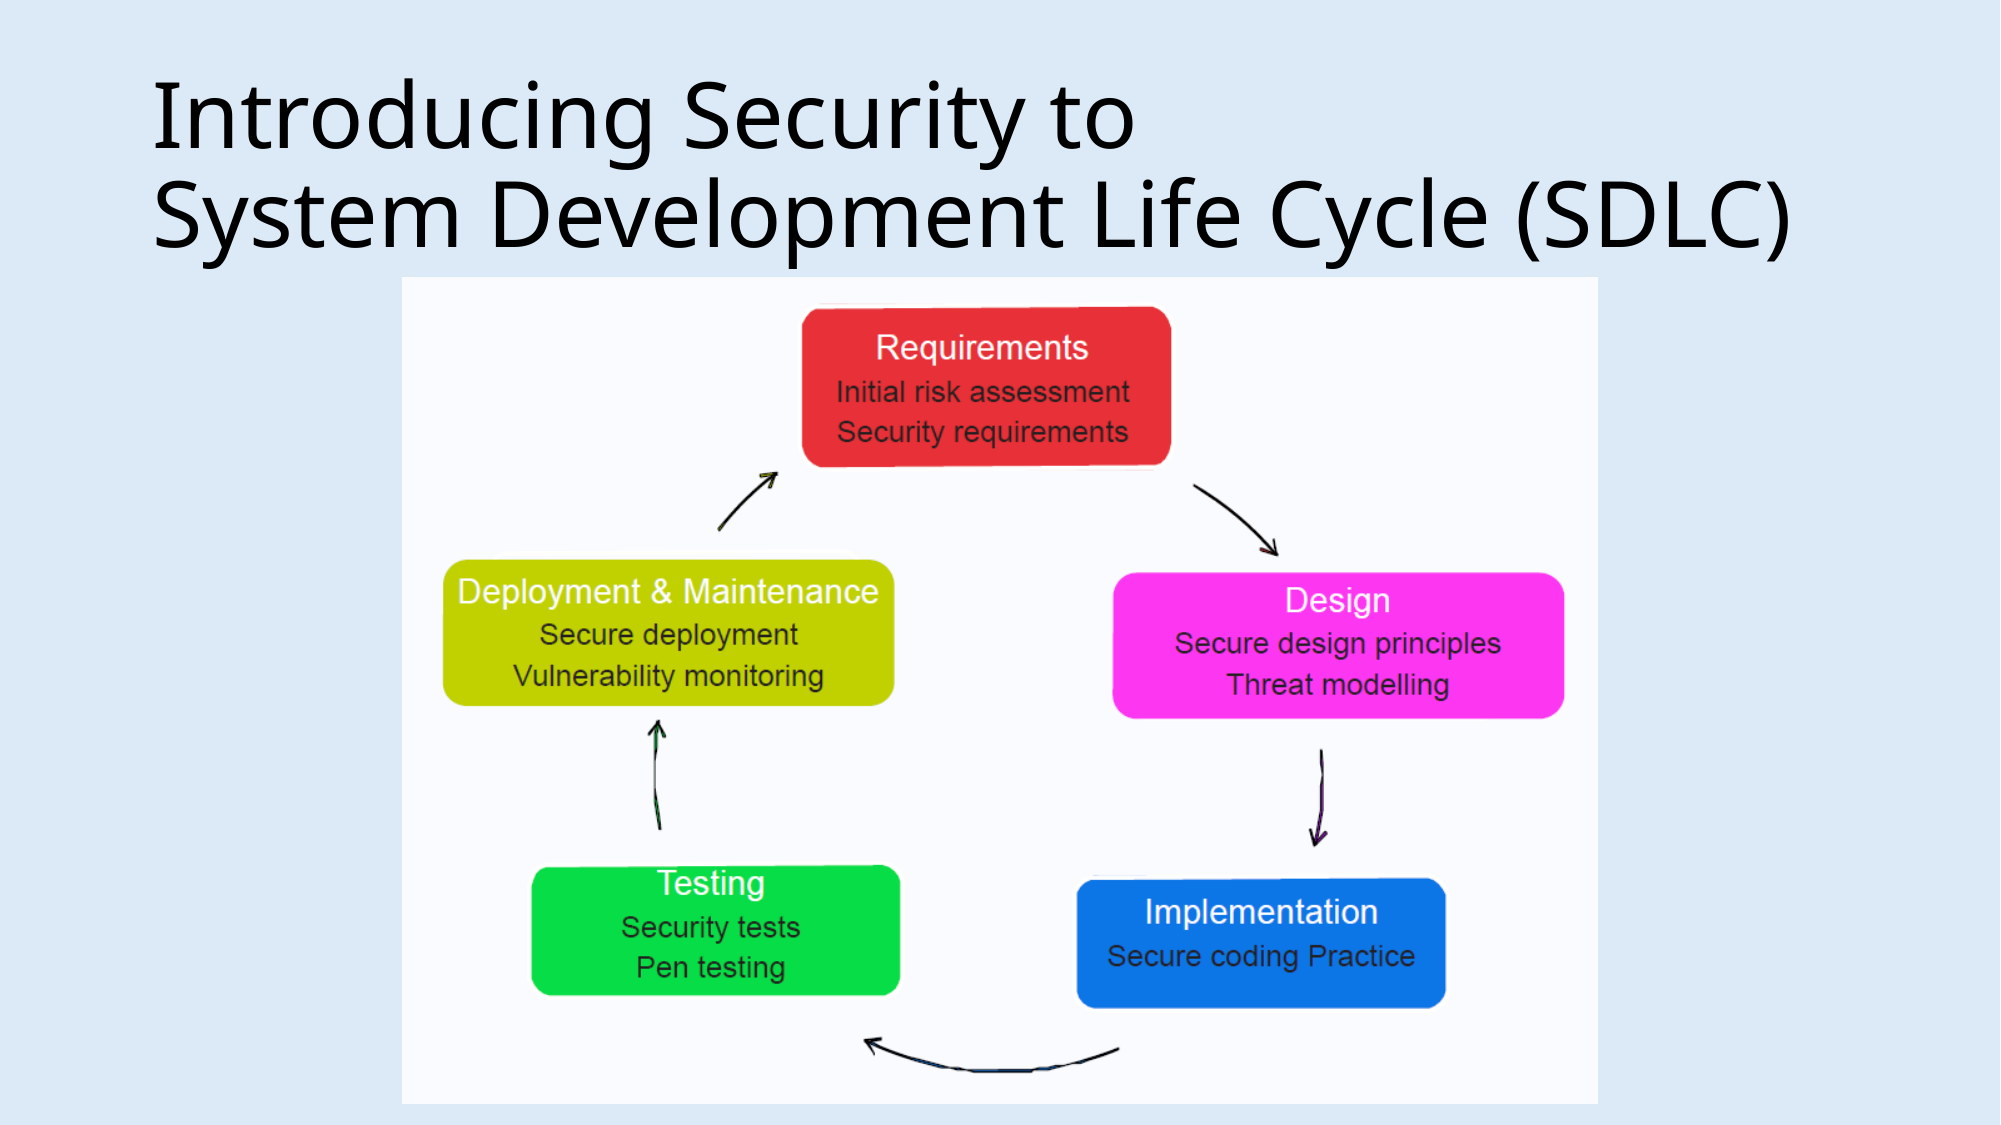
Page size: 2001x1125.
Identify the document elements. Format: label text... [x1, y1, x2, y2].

title Introducing Security to System Development Life Cycle (SDLC) [137, 59, 1863, 278]
picture [401, 276, 1599, 1105]
